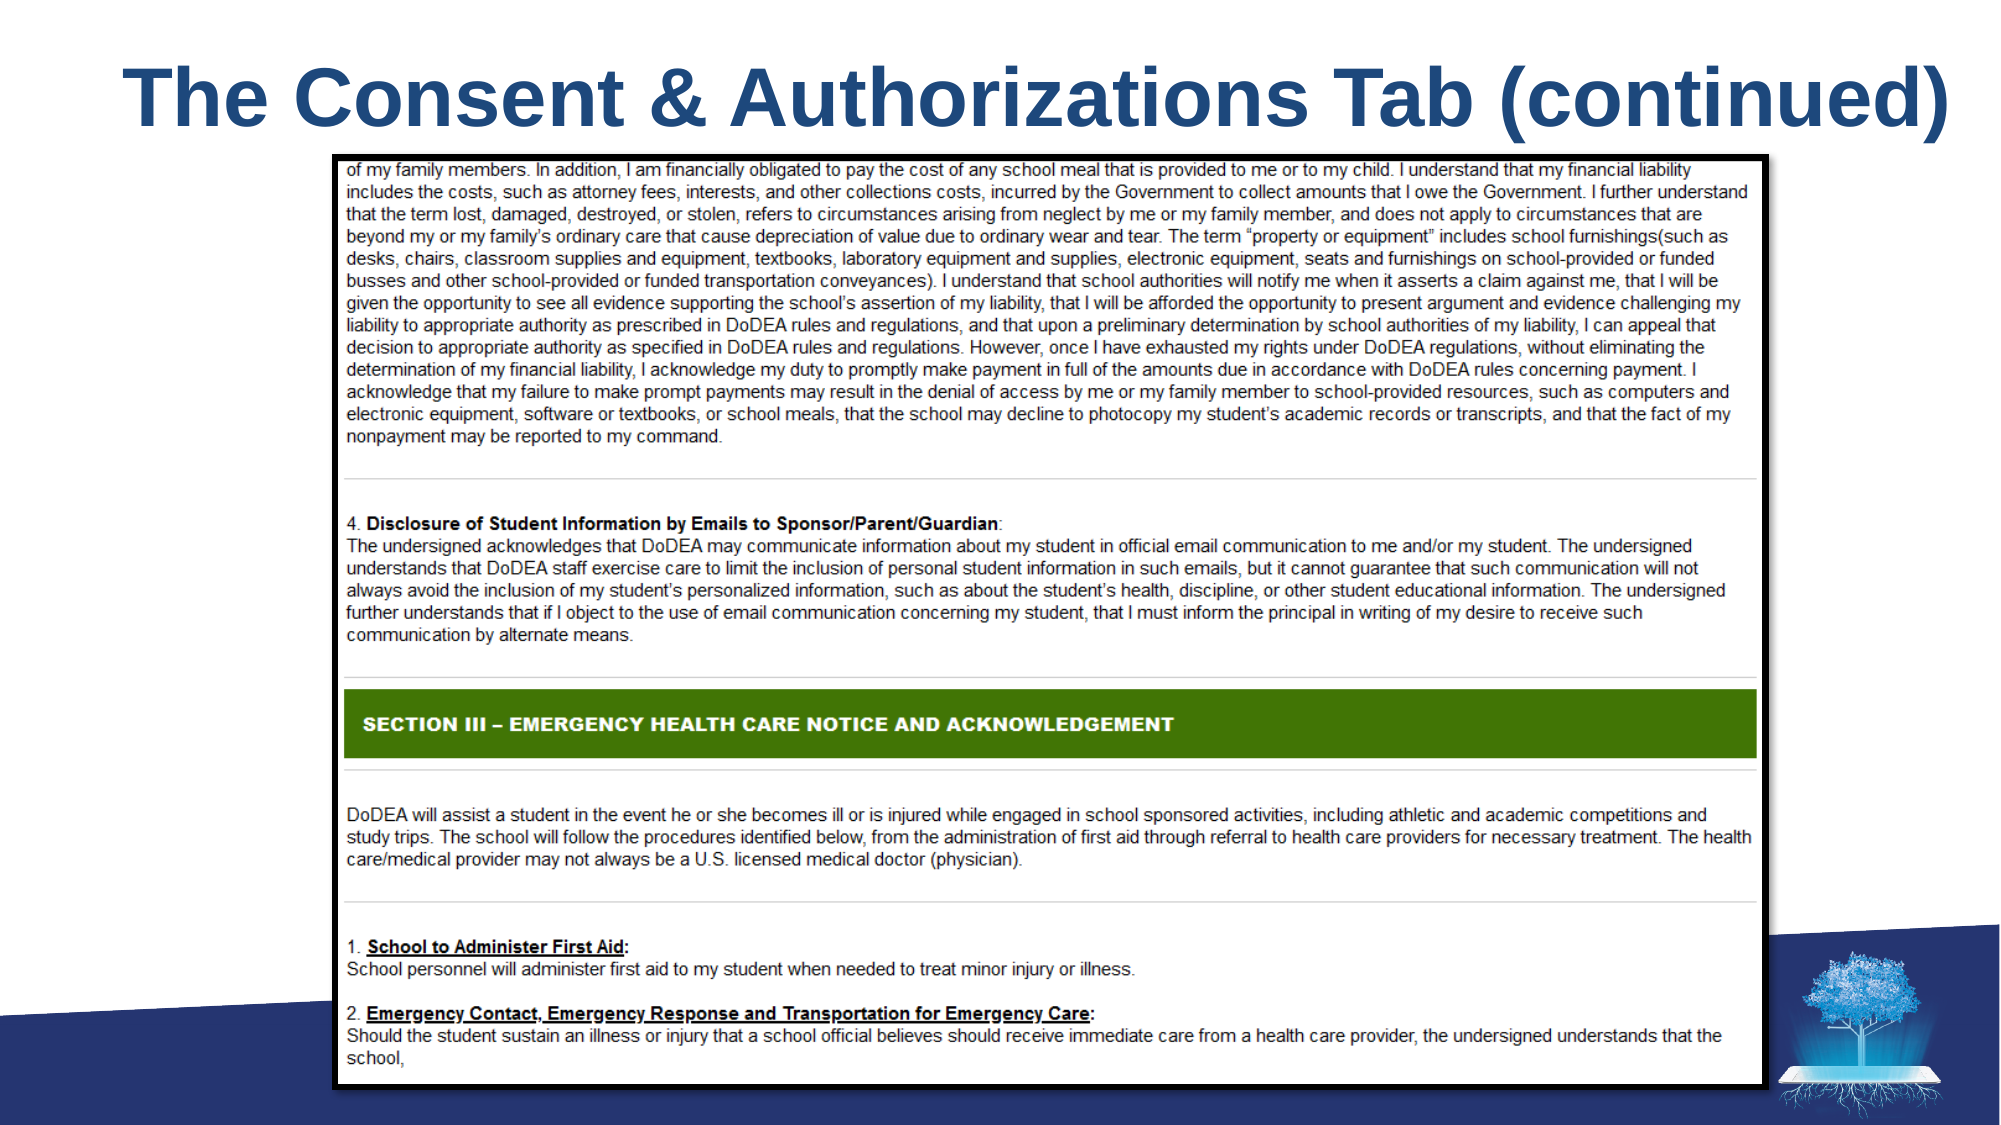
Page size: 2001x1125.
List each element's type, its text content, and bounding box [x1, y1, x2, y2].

picture [338, 160, 1763, 1084]
picture [0, 924, 2000, 1125]
text_box The Consent & Authorizations Tab (continued) [107, 46, 1971, 160]
